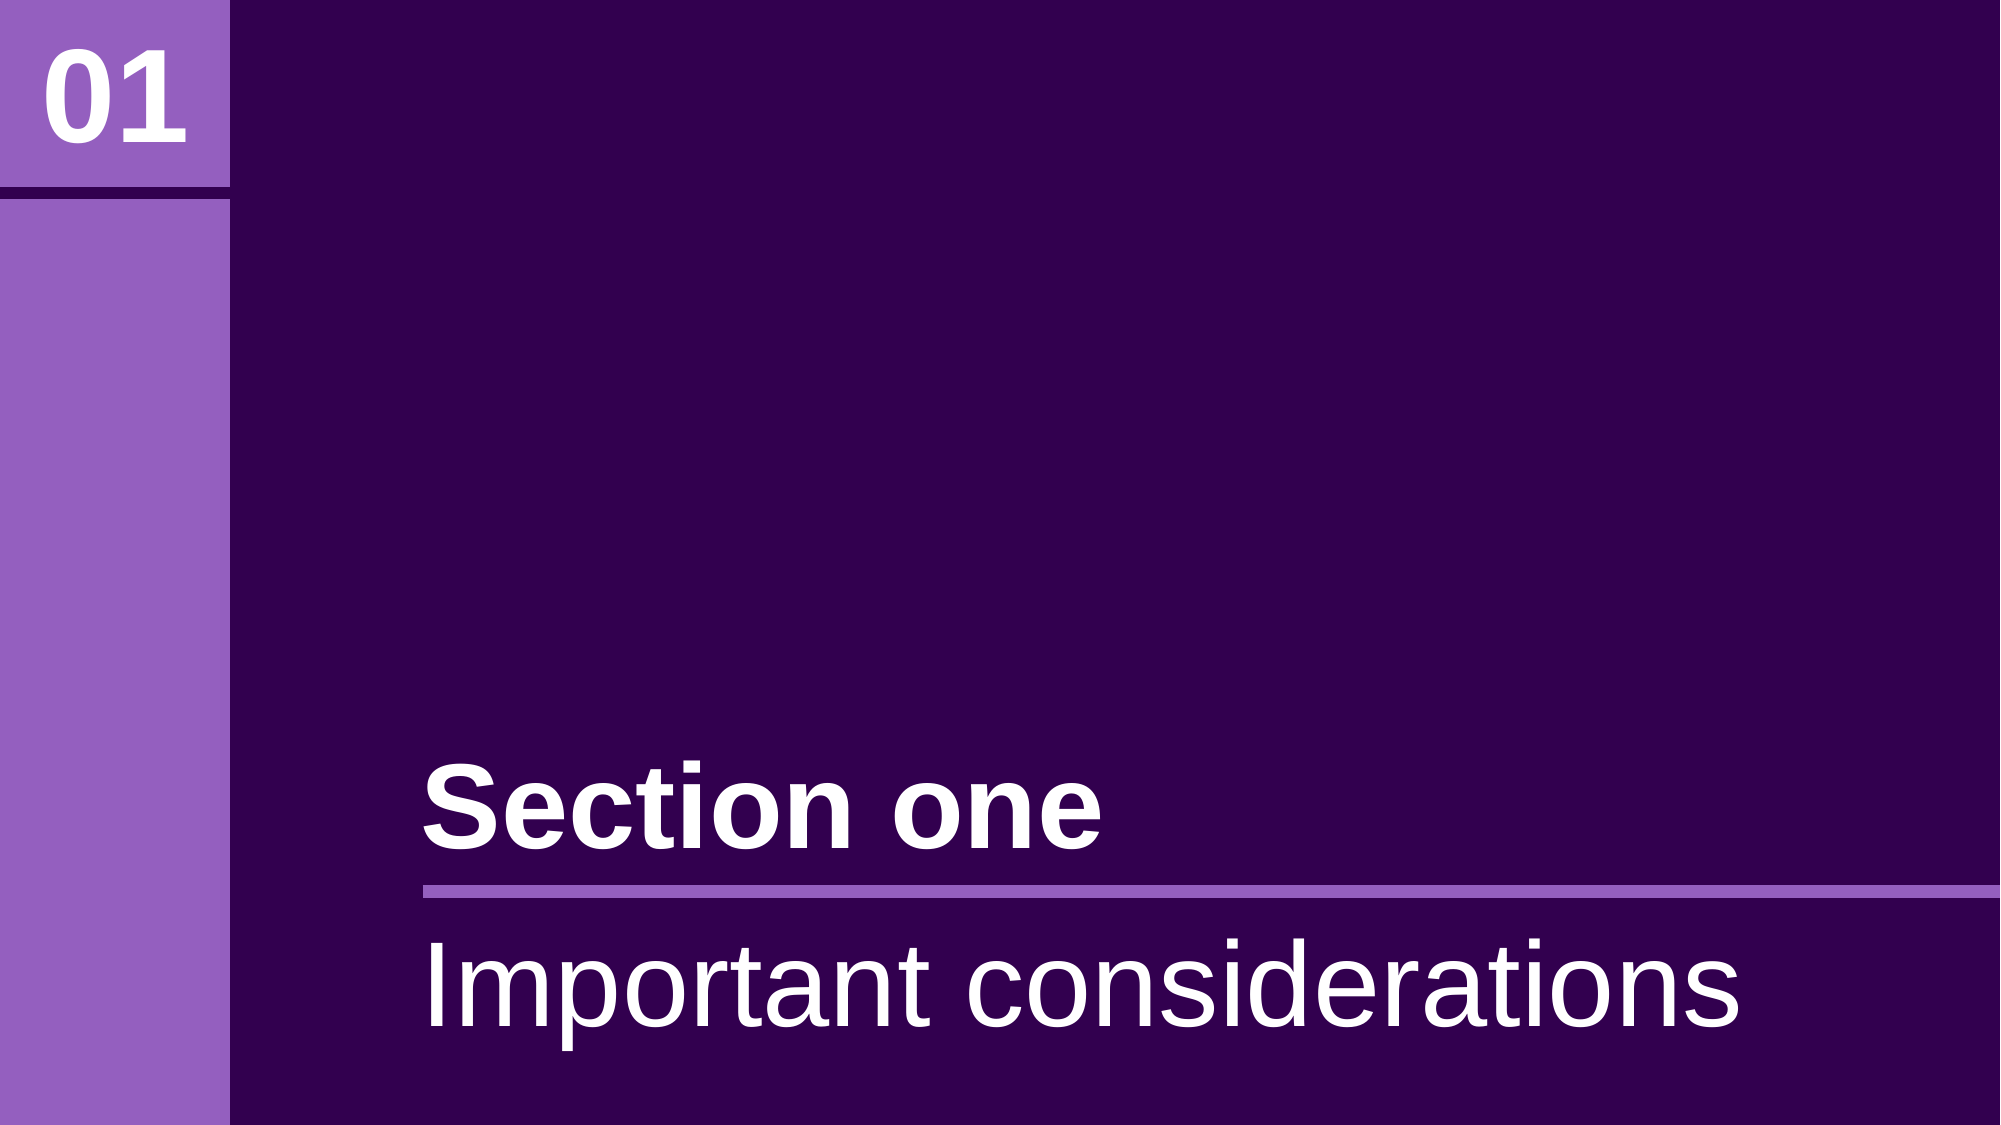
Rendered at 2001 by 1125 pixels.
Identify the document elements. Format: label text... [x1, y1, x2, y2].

text_box Section one Important considerations [405, 413, 1911, 1061]
text_box [0, 0, 231, 187]
text_box [0, 199, 231, 1125]
text_box 01 [25, 27, 205, 172]
